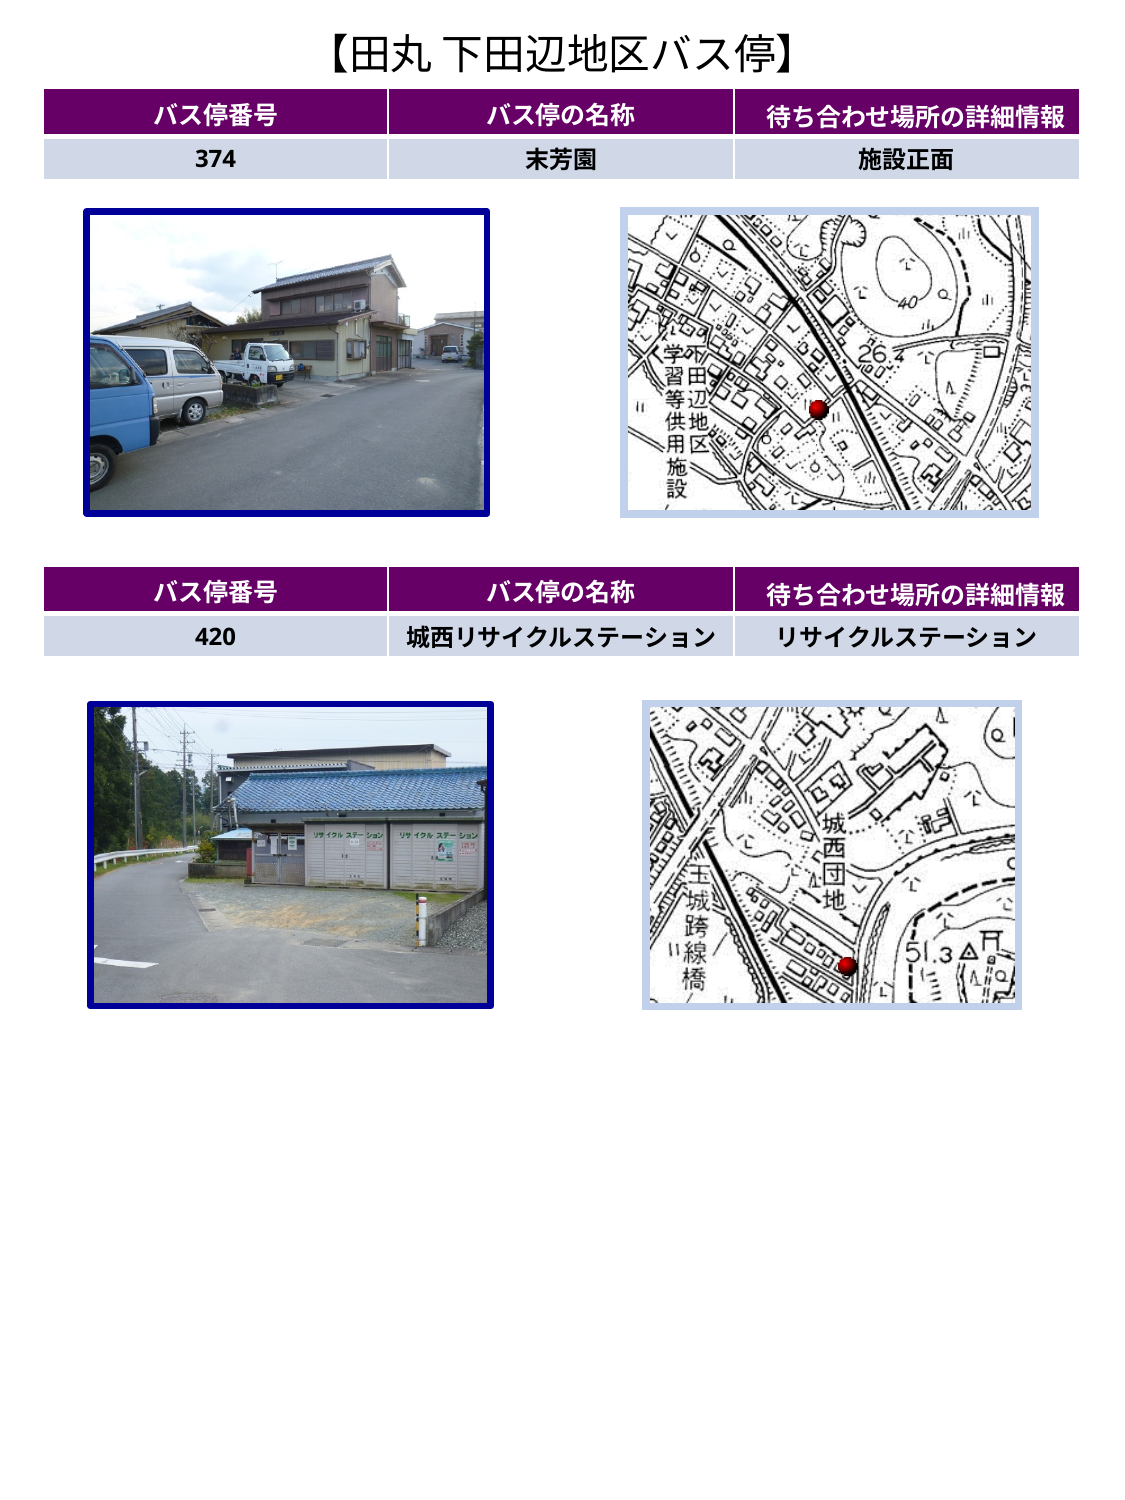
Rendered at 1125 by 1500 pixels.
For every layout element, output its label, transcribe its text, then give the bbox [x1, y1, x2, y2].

table_cell リサイクルステーション [735, 616, 1079, 656]
table_header バス停の名称 [389, 89, 733, 134]
table_header 待ち合わせ場所の詳細情報 [735, 567, 1079, 611]
table_header 待ち合わせ場所の詳細情報 [735, 89, 1079, 134]
table_header バス停番号 [44, 567, 387, 611]
table_cell 420 [44, 616, 387, 656]
table_header バス停の名称 [389, 567, 733, 611]
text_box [93, 707, 1015, 1003]
picture [627, 214, 1032, 511]
table_cell 施設正面 [735, 139, 1079, 179]
picture [89, 214, 484, 511]
title 【田丸 下田辺地区バス停】 [0, 17, 1125, 89]
table_cell 374 [44, 139, 387, 179]
table_header バス停番号 [44, 89, 387, 134]
table_cell 末芳園 [389, 139, 733, 179]
table_cell 城西リサイクルステーション [389, 616, 733, 656]
